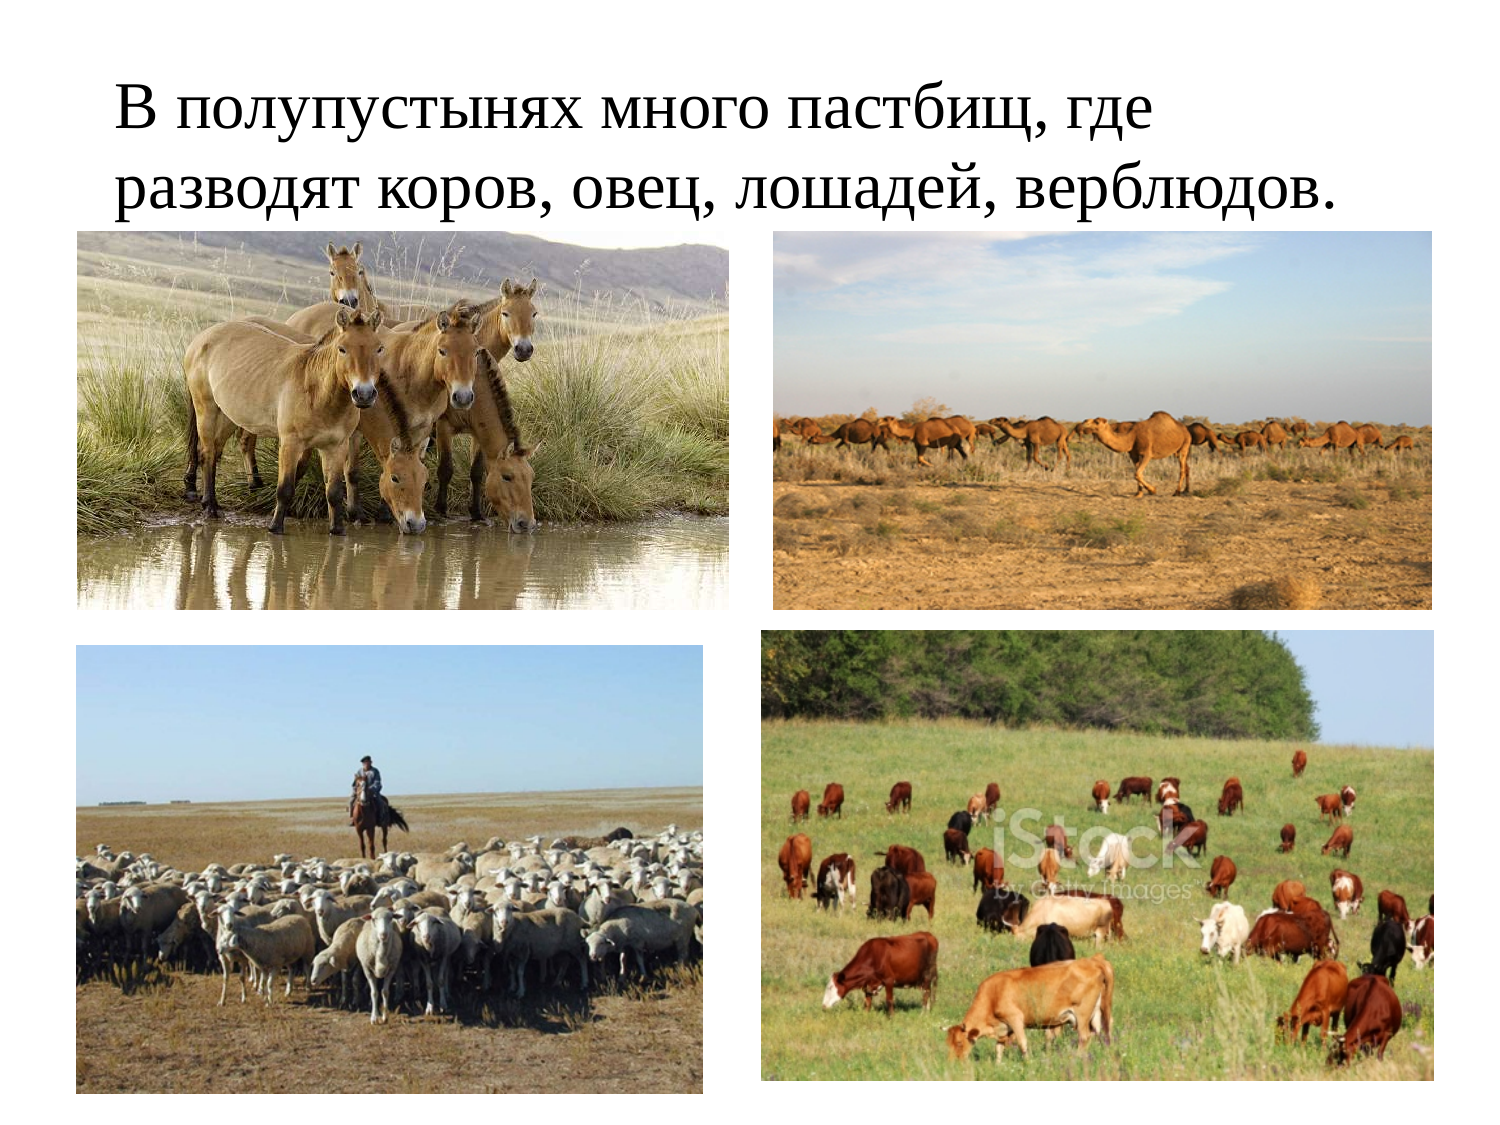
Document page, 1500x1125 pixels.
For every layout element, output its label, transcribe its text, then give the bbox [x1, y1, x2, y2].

picture [76, 644, 703, 1095]
picture [773, 230, 1432, 610]
picture [77, 231, 729, 610]
picture [761, 629, 1435, 1081]
text_box В полупустынях много пастбищ, где разводят коров, овец, лошадей, верблюдов. [100, 54, 1400, 230]
